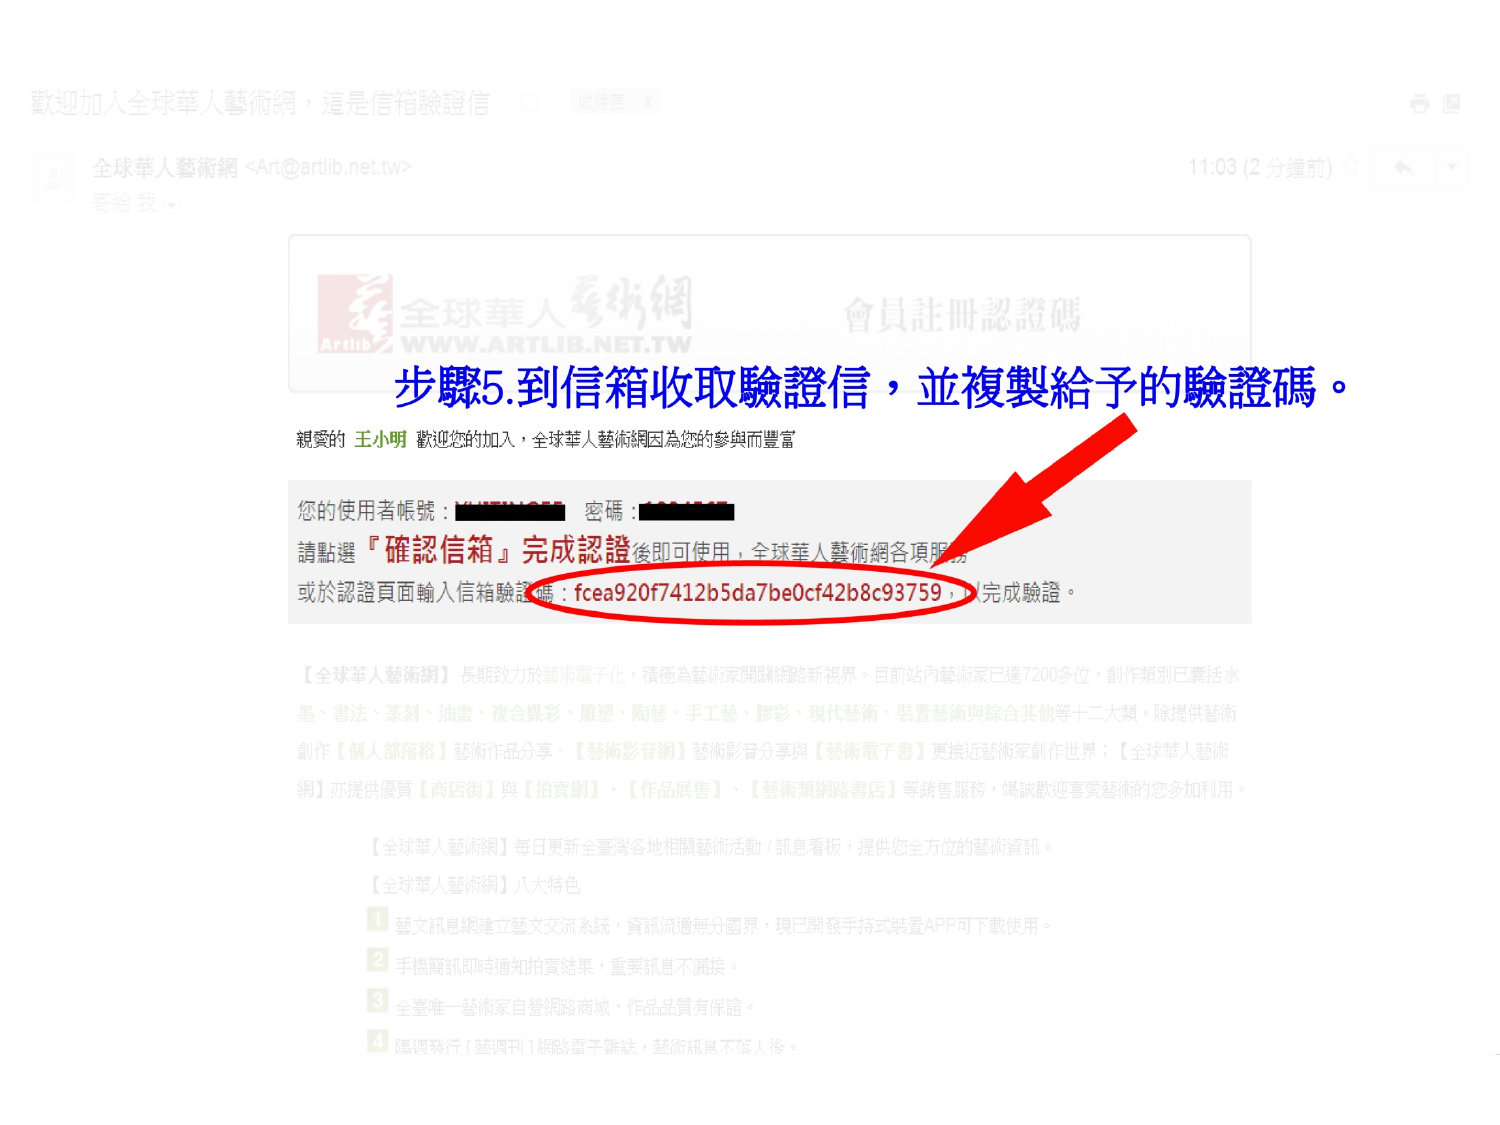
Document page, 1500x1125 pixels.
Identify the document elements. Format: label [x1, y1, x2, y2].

picture [0, 66, 1500, 1055]
